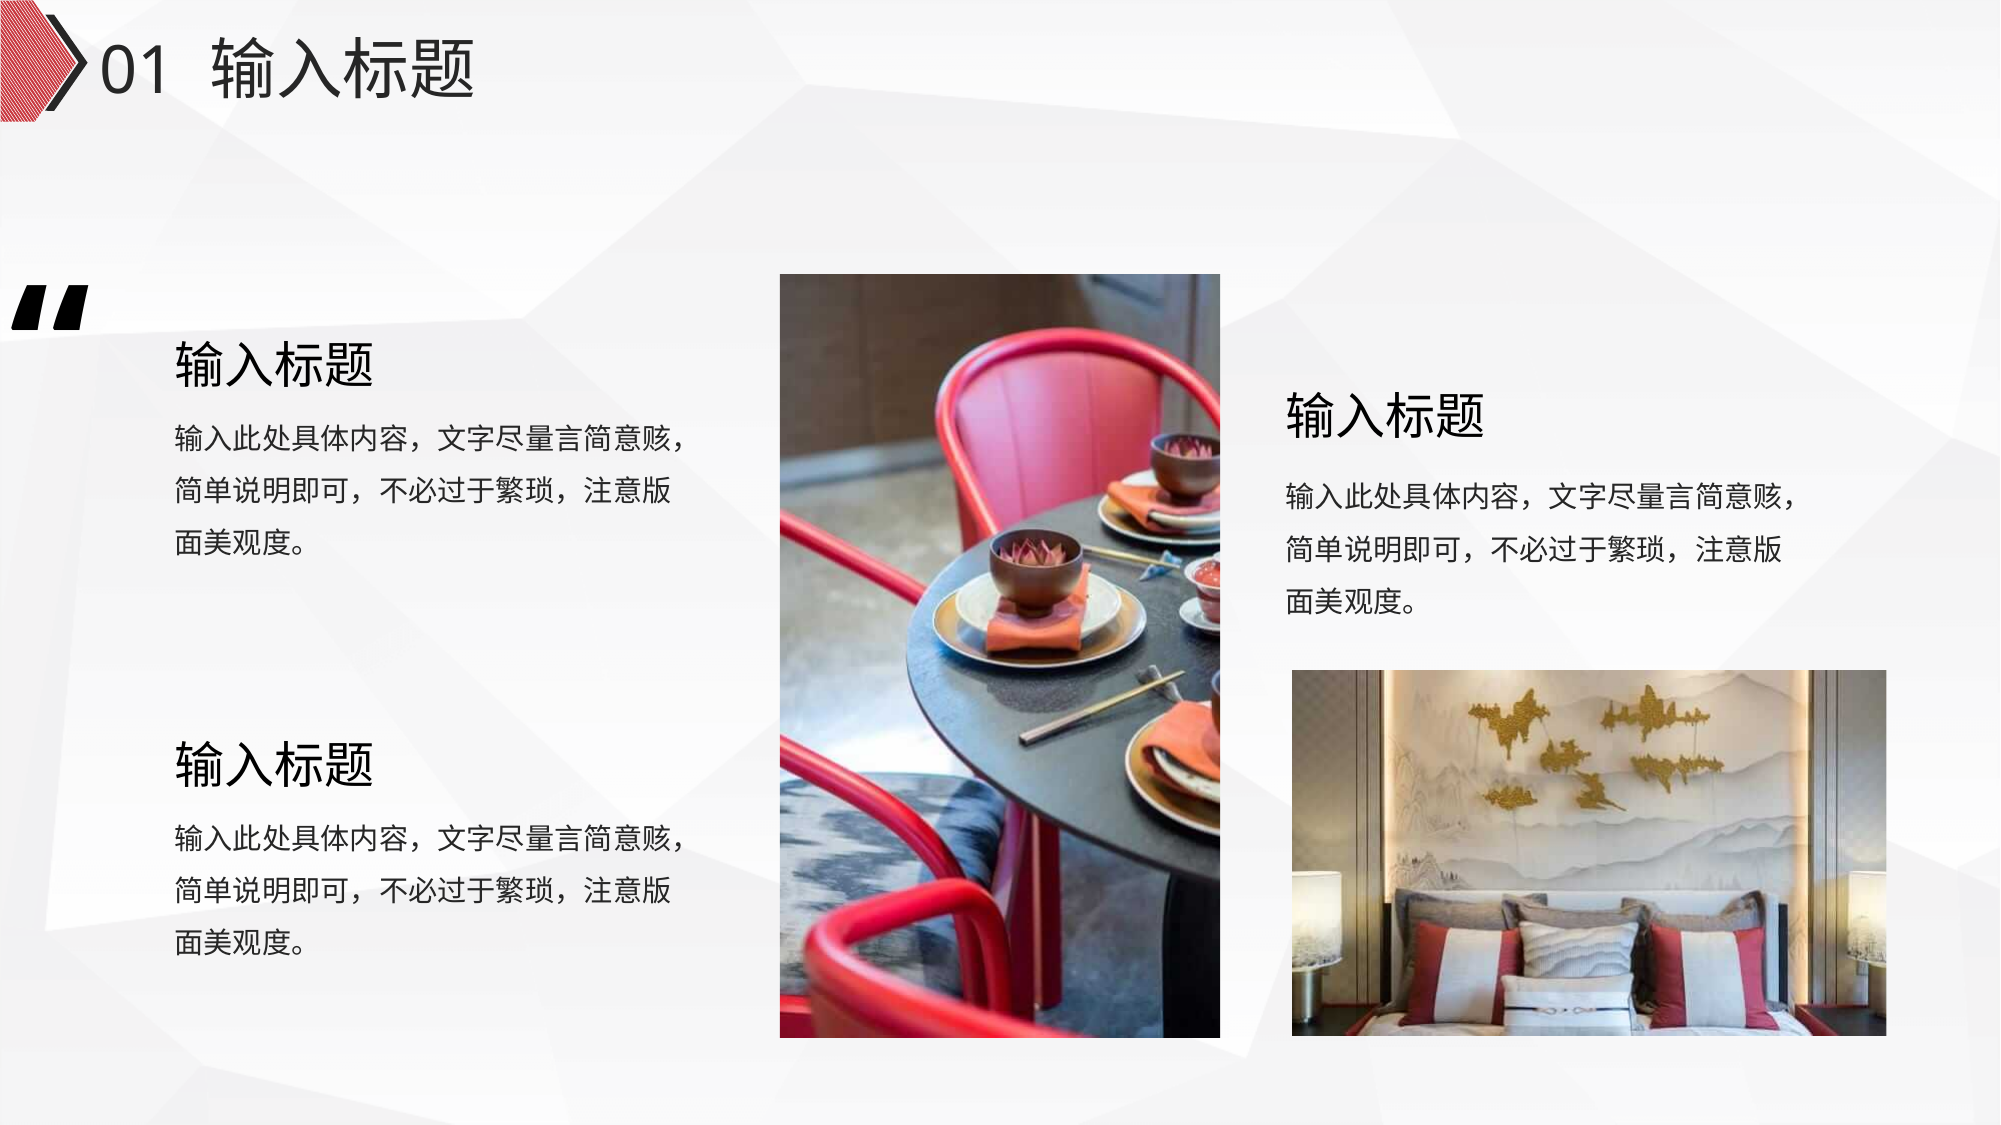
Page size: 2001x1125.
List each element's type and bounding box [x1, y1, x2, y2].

picture [0, 0, 2000, 1125]
text_box [0, 0, 88, 124]
